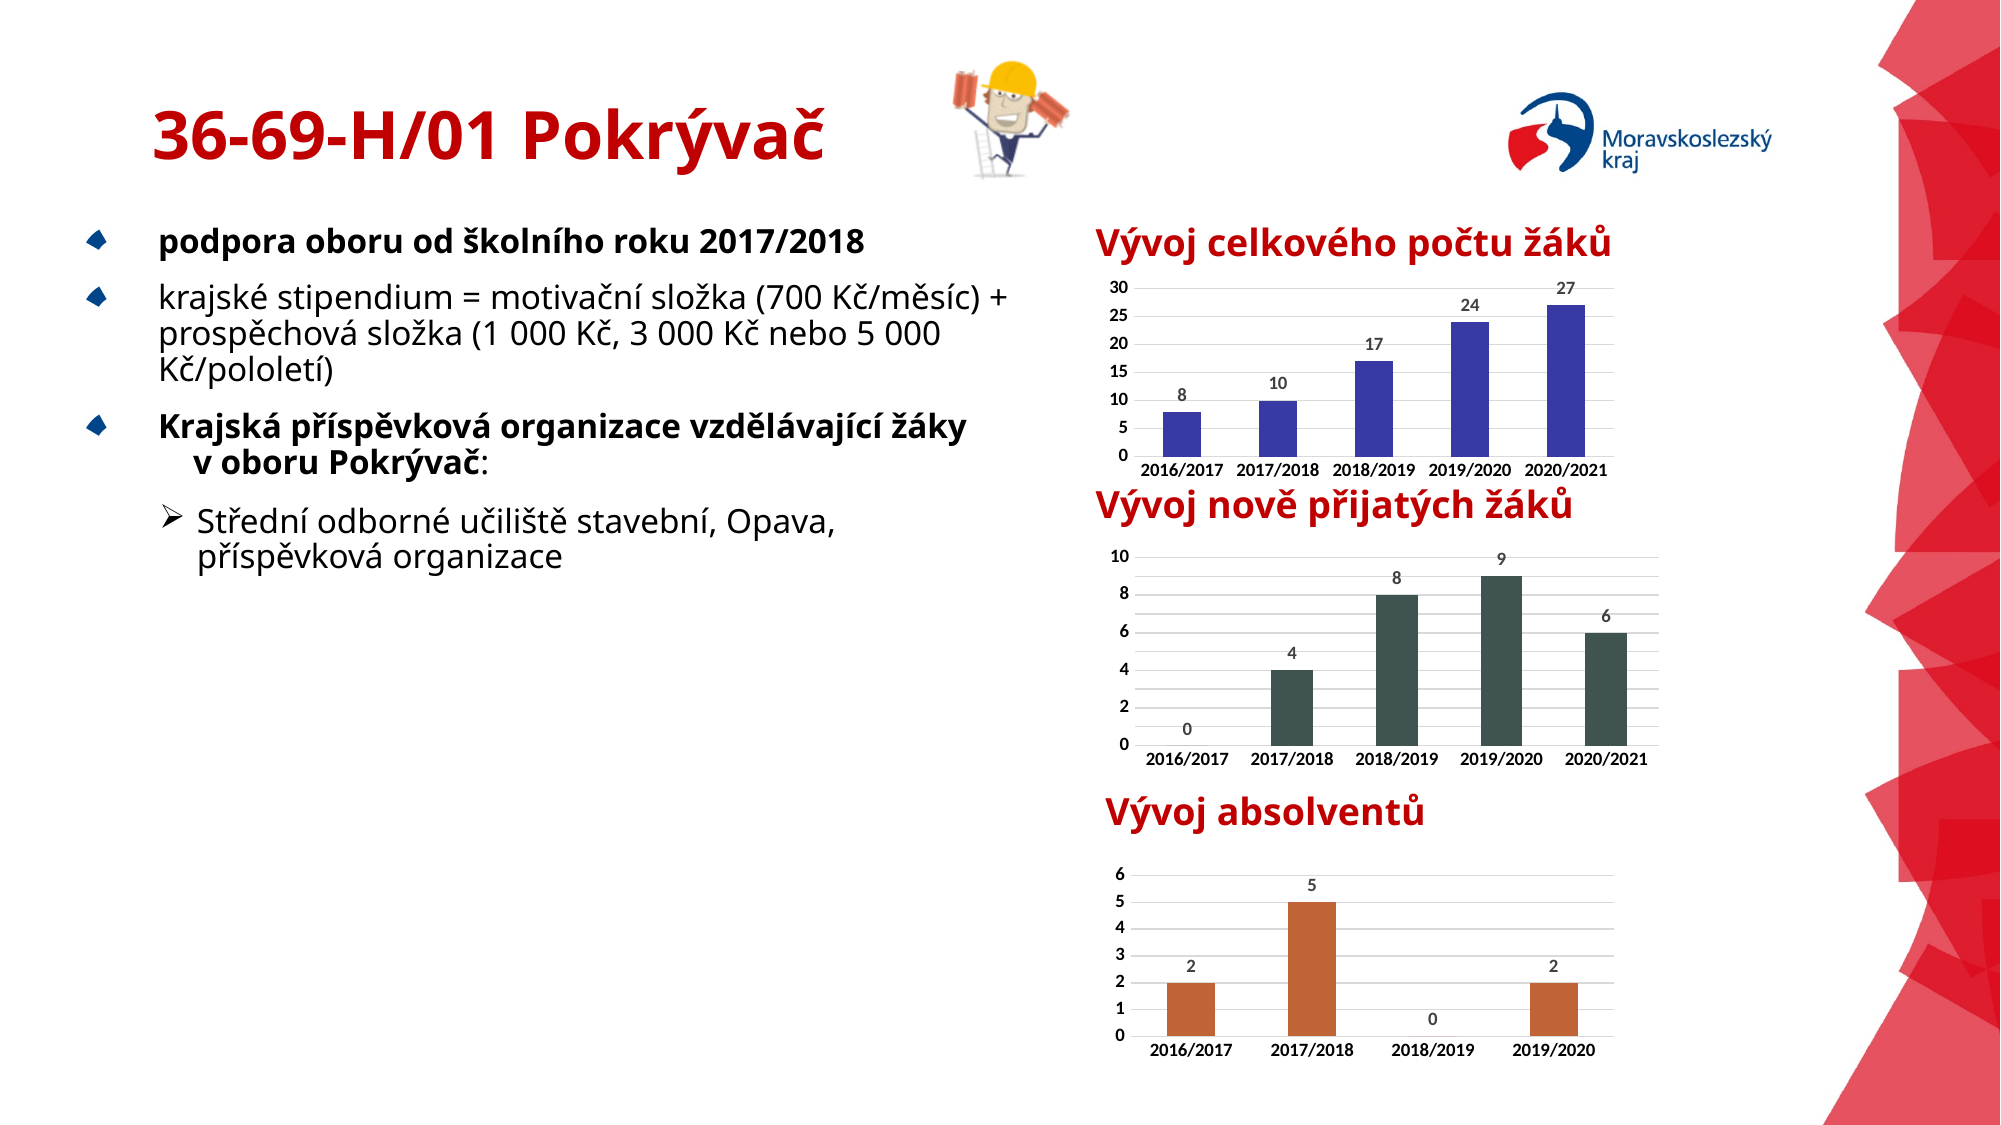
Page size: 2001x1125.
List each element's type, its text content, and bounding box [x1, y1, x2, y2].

picture [1751, 0, 2000, 1125]
chart [1098, 274, 1625, 486]
picture [84, 285, 109, 309]
picture [84, 413, 109, 438]
chart [1105, 862, 1625, 1066]
picture [934, 41, 1081, 199]
title 36-69-H/01 Pokrývač [137, 59, 1863, 217]
picture [84, 228, 109, 252]
list podpora oboru od školního roku 2017/2018 krajské stipendium = motivační složka (700 Kč/měsíc) + prospěchová složka (1 000 Kč, 3 000 Kč nebo 5 000 Kč/pololetí) Krajská příspěvková organizace vzdělávající žáky v oboru Pokrývač: Střední odborné učiliště stavební, Opava, příspěvková organizace [69, 216, 1033, 1066]
list Vývoj celkového počtu žáků Vývoj nově přijatých žáků Vývoj absolventů [1080, 216, 1807, 765]
chart [1098, 543, 1670, 775]
